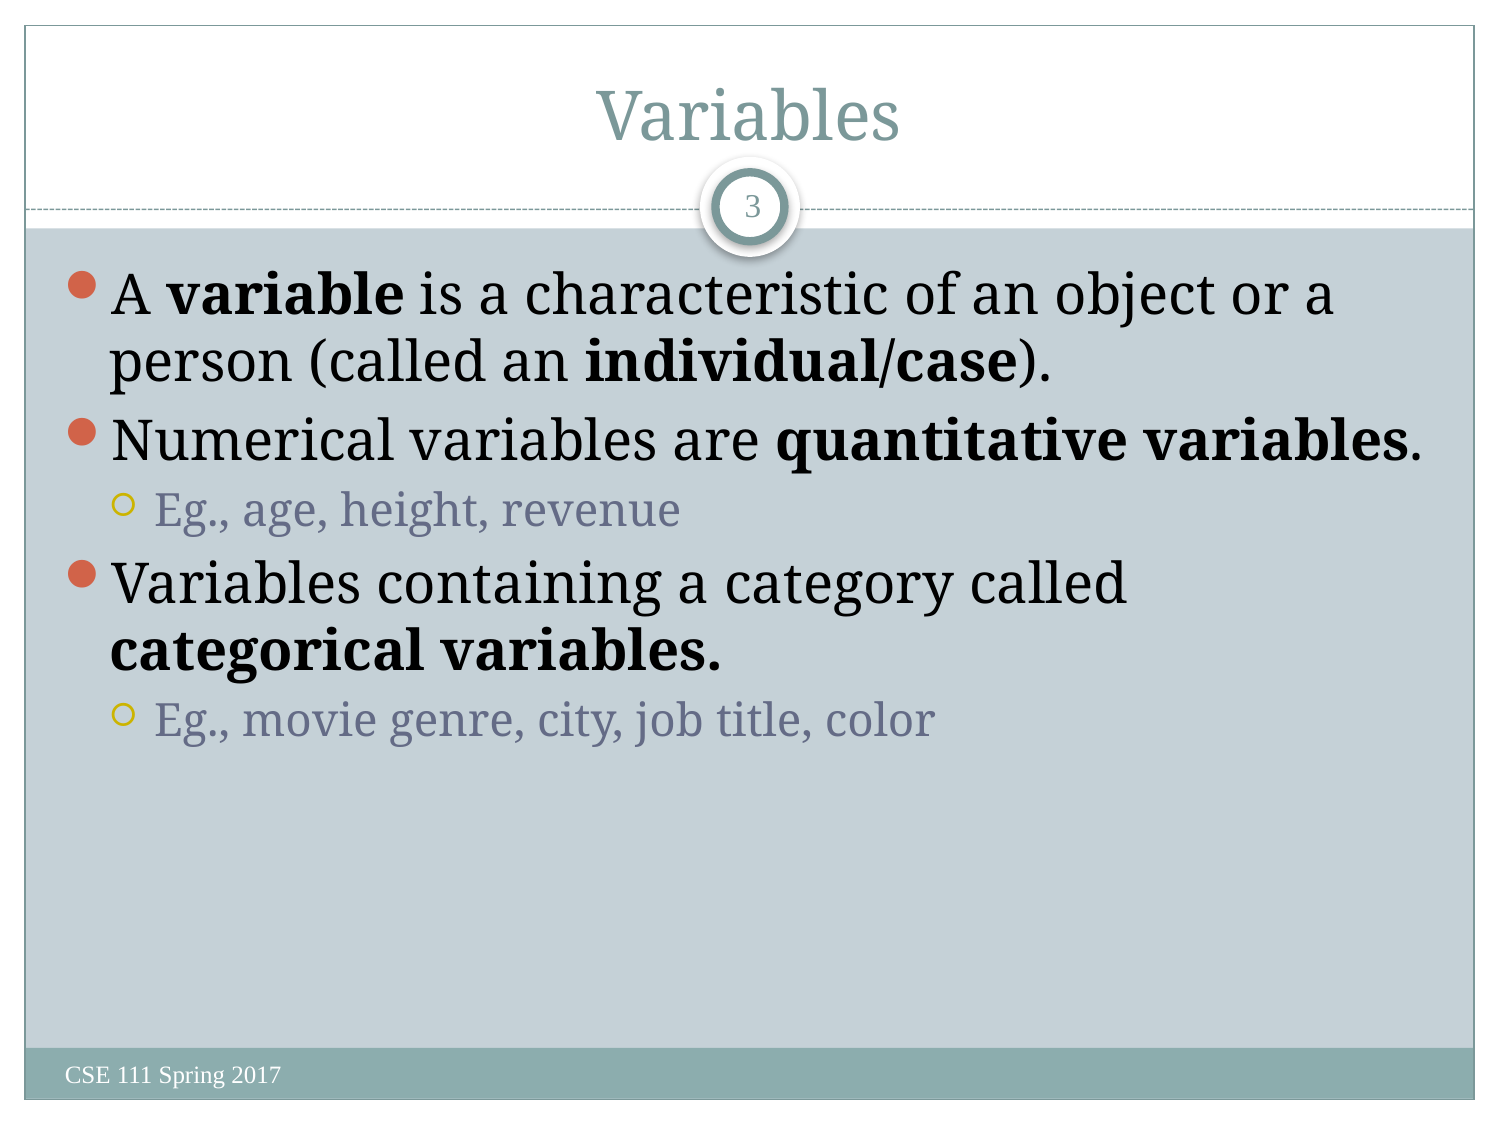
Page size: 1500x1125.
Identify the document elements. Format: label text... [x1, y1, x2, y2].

footer CSE 111 Spring 2017 [50, 1051, 638, 1112]
list A variable is a characteristic of an object or a person (called an individual/case). Numerical variables are quantitative variables. Eg., age, height, revenue Variables containing a category called categorical variables. Eg., movie genre, city, job title, color [49, 250, 1445, 1001]
slide_number 3 [715, 168, 791, 241]
title Variables [49, 37, 1450, 162]
